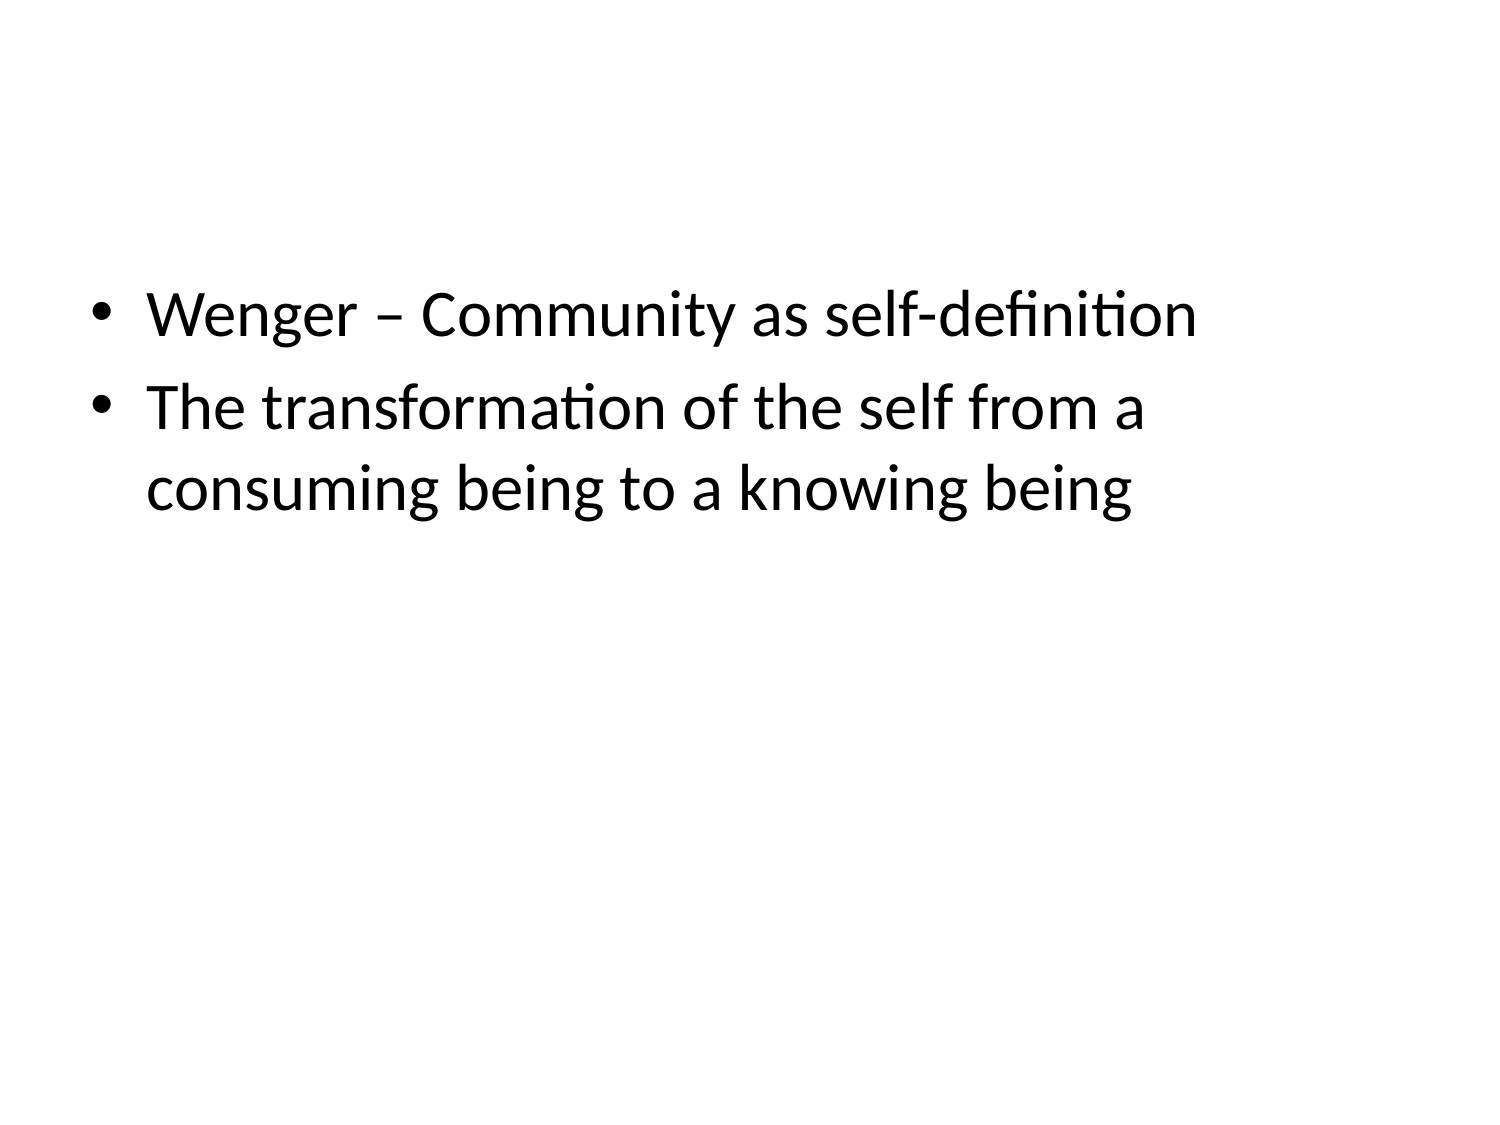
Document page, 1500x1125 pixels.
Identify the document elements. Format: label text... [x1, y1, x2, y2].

list Wenger – Community as self-definition The transformation of the self from a consuming being to a knowing being [75, 262, 1425, 1005]
